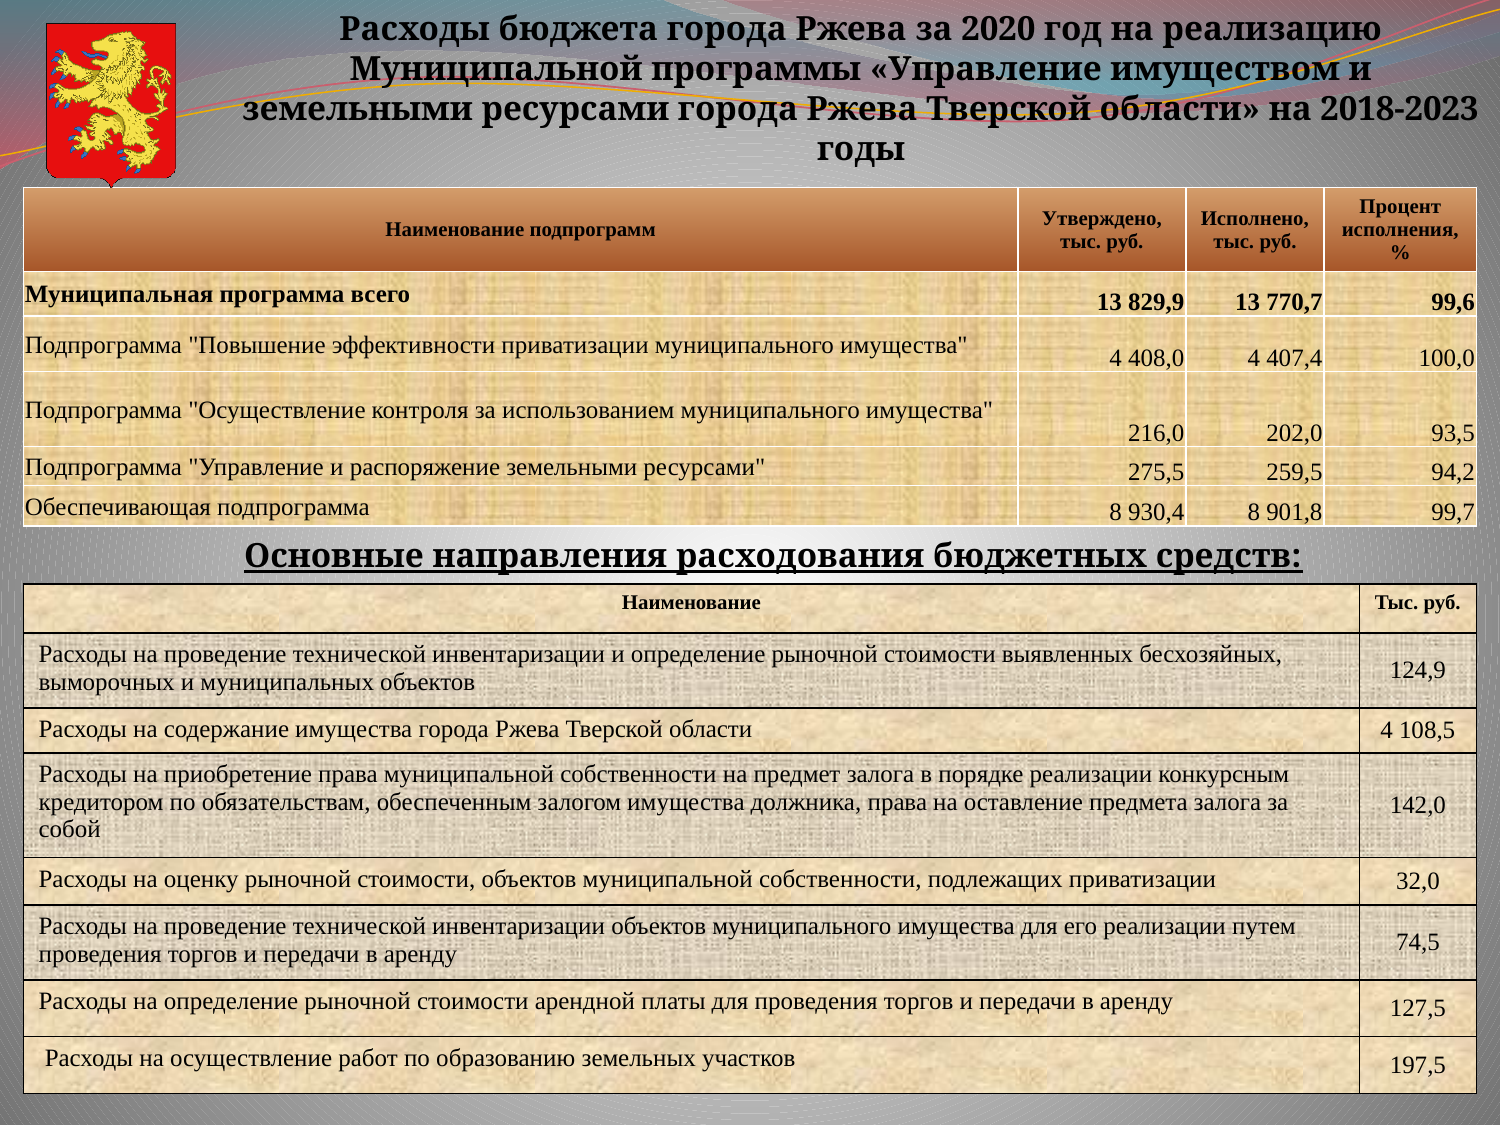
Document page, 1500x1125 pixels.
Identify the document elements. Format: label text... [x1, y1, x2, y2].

text_box Основные направления расходования бюджетных средств: [47, 527, 1500, 582]
table_cell Расходы на определение рыночной стоимости арендной платы для проведения торгов и передачи в аренду [24, 981, 1359, 1036]
table_header Наименование подпрограмм [24, 188, 1017, 271]
table_cell Расходы на приобретение права муниципальной собственности на предмет залога в порядке реализации конкурсным кредитором по обязательствам, обеспеченным залогом имущества должника, права на оставление предмета залога за собой [24, 754, 1359, 857]
table_cell 197,5 [1360, 1037, 1476, 1093]
table_cell 100,0 [1325, 317, 1476, 371]
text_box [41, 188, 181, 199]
table_cell 13 770,7 [1187, 272, 1323, 315]
table_header Утверждено, тыс. руб. [1019, 188, 1185, 271]
table_header Наименование [24, 585, 1359, 632]
table_cell 4 407,4 [1187, 317, 1323, 371]
table_cell Расходы на оценку рыночной стоимости, объектов муниципальной собственности, подлежащих приватизации [24, 858, 1359, 904]
table_cell Расходы на проведение технической инвентаризации объектов муниципального имущества для его реализации путем проведения торгов и передачи в аренду [24, 906, 1359, 979]
table_cell Обеспечивающая подпрограмма [24, 486, 1017, 525]
table_cell 94,2 [1325, 447, 1476, 485]
table_cell Расходы на проведение технической инвентаризации и определение рыночной стоимости выявленных бесхозяйных, выморочных и муниципальных объектов [24, 634, 1359, 707]
table_cell 99,7 [1325, 486, 1476, 525]
table_cell 202,0 [1187, 372, 1323, 446]
table_header Исполнено, тыс. руб. [1187, 188, 1323, 271]
table_cell 4 408,0 [1019, 317, 1185, 371]
table_cell 4 108,5 [1360, 709, 1476, 752]
table_cell Подпрограмма "Повышение эффективности приватизации муниципального имущества" [24, 317, 1017, 371]
table_cell Расходы на осуществление работ по образованию земельных участков [24, 1037, 1359, 1093]
table_cell Муниципальная программа всего [24, 272, 1017, 315]
table_cell Расходы на содержание имущества города Ржева Тверской области [24, 709, 1359, 752]
table_header Процент исполнения, % [1325, 188, 1476, 271]
table_cell 142,0 [1360, 754, 1476, 857]
table_cell 8 901,8 [1187, 486, 1323, 525]
table_cell Подпрограмма "Управление и распоряжение земельными ресурсами" [24, 447, 1017, 485]
table_cell 127,5 [1360, 981, 1476, 1036]
text_box Расходы бюджета города Ржева за 2020 год на реализацию Муниципальной программы «Управление имуществом и земельными ресурсами города Ржева Тверской области» на 2018-2023 годы [222, 0, 1500, 175]
table_cell 8 930,4 [1019, 486, 1185, 525]
table_cell 13 829,9 [1019, 272, 1185, 315]
table_cell 275,5 [1019, 447, 1185, 485]
table_cell 46,0 [45, 188, 177, 195]
picture [46, 23, 177, 188]
table_cell 74,5 [1360, 906, 1476, 979]
table_cell 93,5 [1325, 372, 1476, 446]
table_cell Подпрограмма "Осуществление контроля за использованием муниципального имущества" [24, 372, 1017, 446]
table_cell 99,6 [1325, 272, 1476, 315]
table_cell 216,0 [1019, 372, 1185, 446]
table_cell 32,0 [1360, 858, 1476, 904]
table_cell 124,9 [1360, 634, 1476, 707]
table_cell 259,5 [1187, 447, 1323, 485]
table_header Тыс. руб. [1360, 585, 1476, 632]
